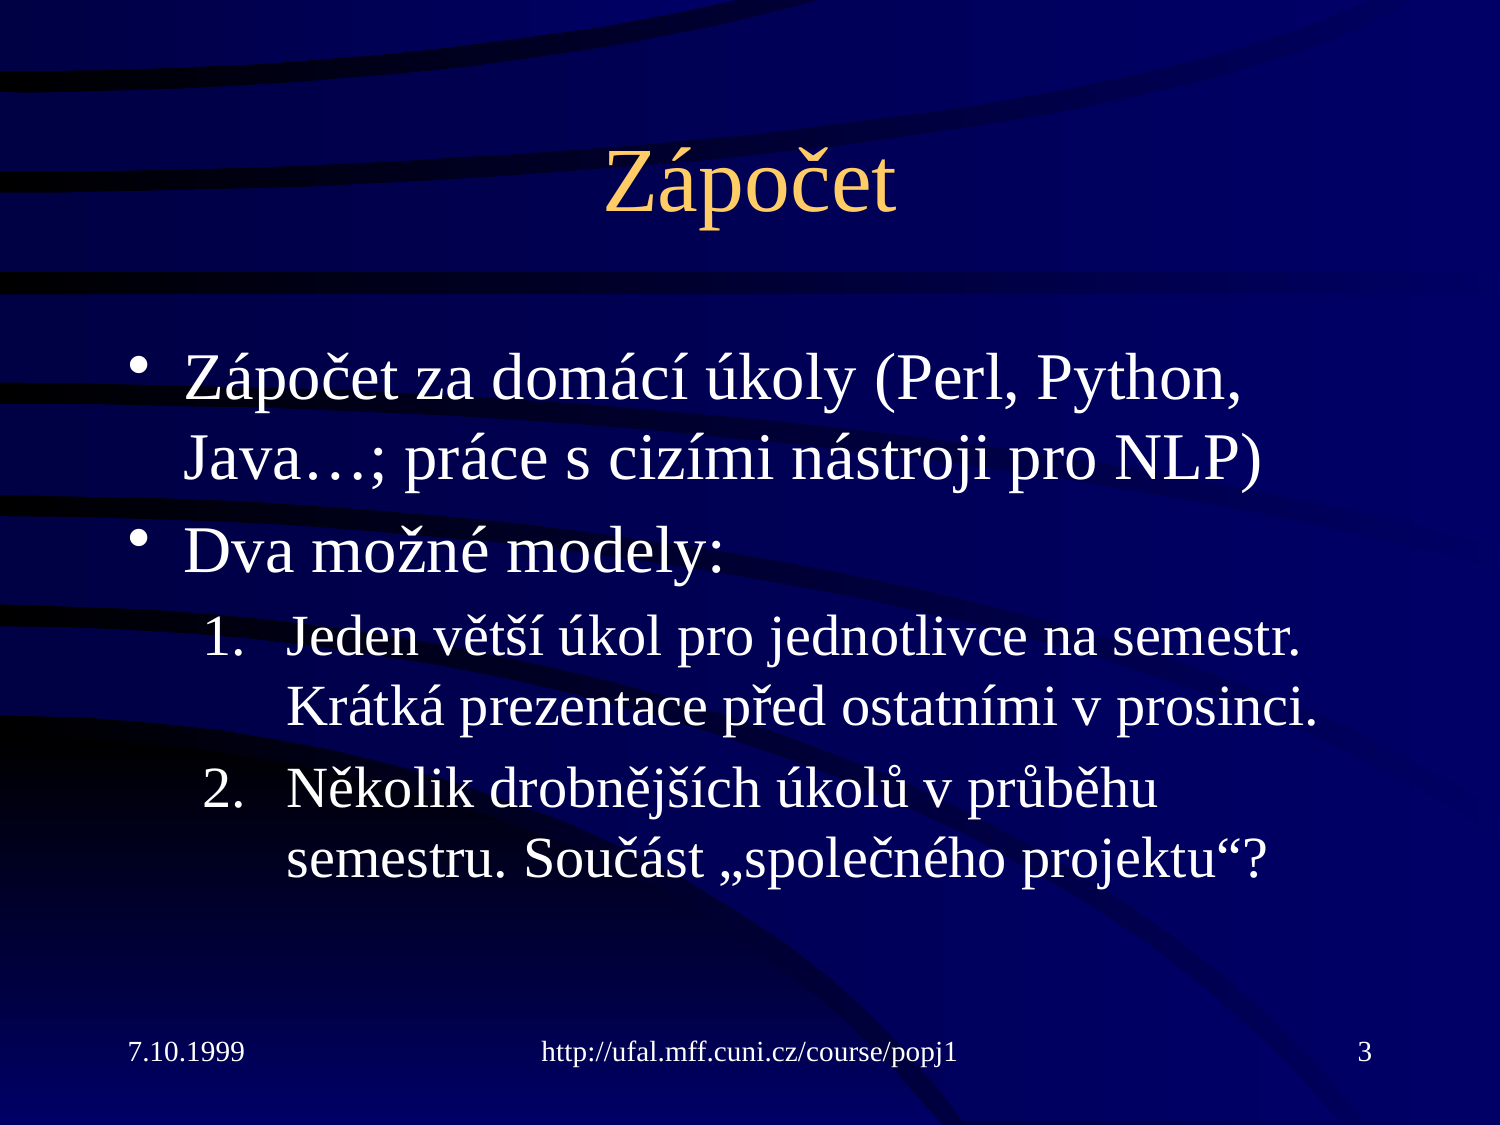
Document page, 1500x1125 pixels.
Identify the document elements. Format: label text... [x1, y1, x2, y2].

footer http://ufal.mff.cuni.cz/course/popj1 [512, 1025, 988, 1100]
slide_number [112, 1025, 425, 1100]
title Zápočet [112, 62, 1388, 288]
list Zápočet za domácí úkoly (Perl, Python, Java…; práce s cizími nástroji pro NLP) Dva možné modely: Jeden větší úkol pro jednotlivce na semestr. Krátká prezentace před ostatními v prosinci. Několik drobnějších úkolů v průběhu semestru. Součást „společného projektu“? [112, 324, 1388, 1000]
slide_number 3 [1074, 1025, 1388, 1100]
